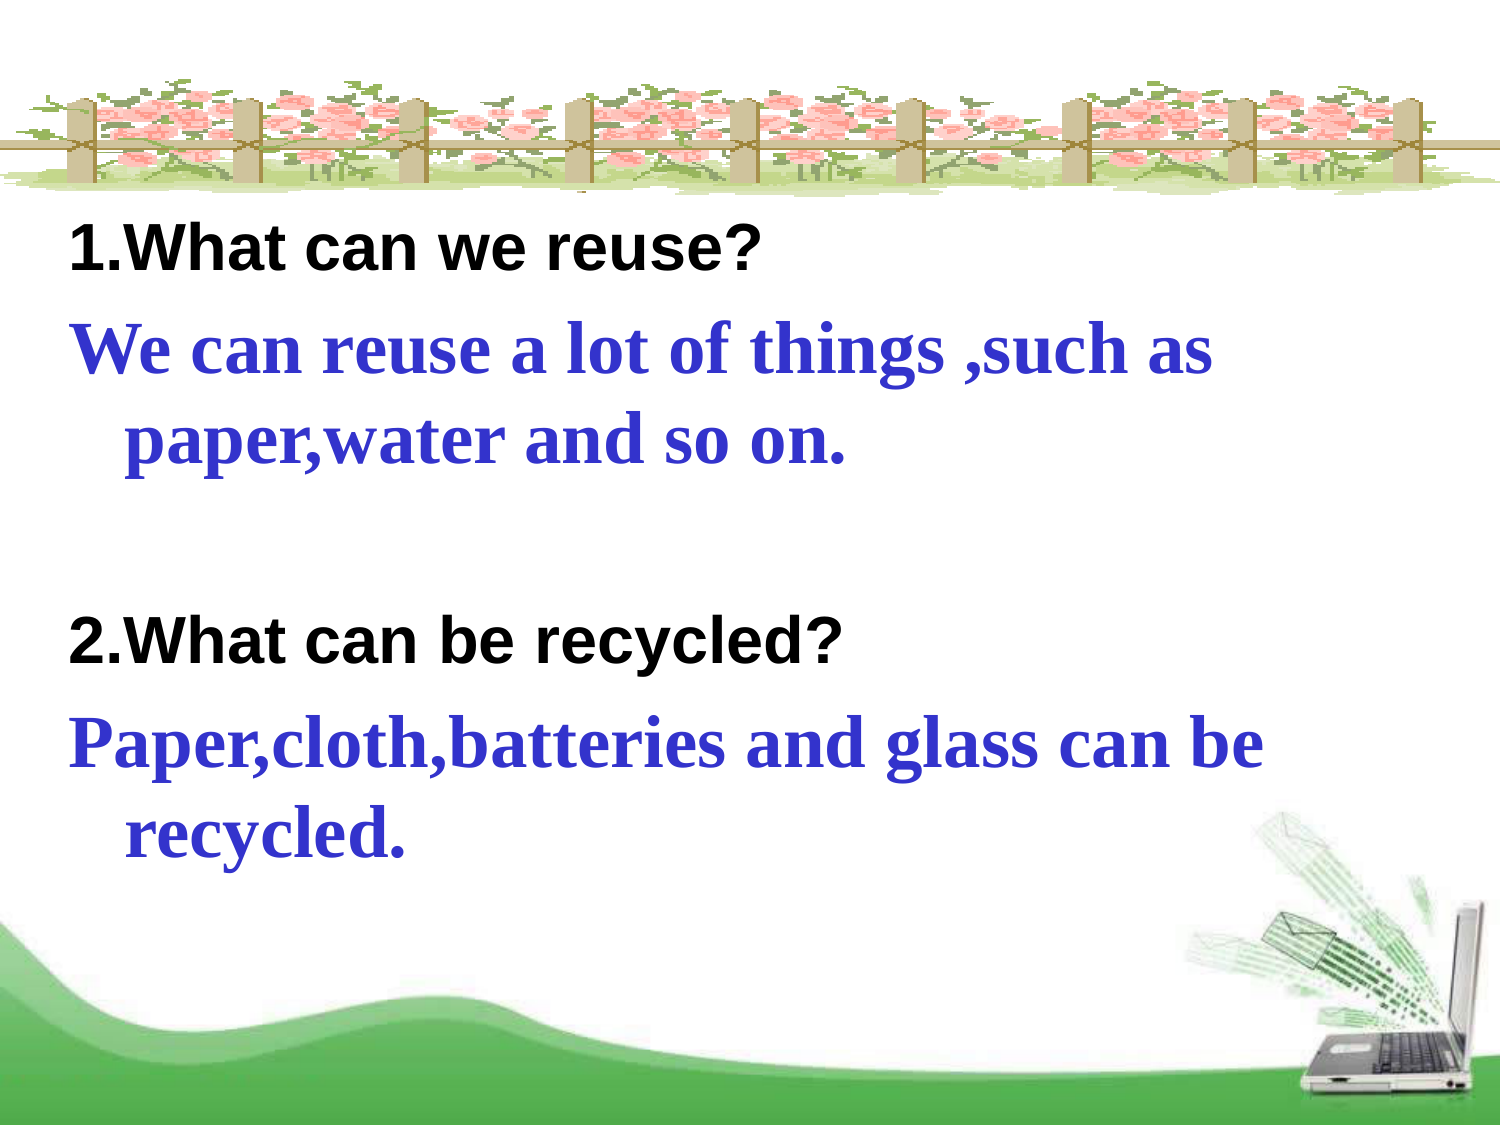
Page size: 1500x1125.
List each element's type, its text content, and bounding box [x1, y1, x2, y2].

list 1.What can we reuse? We can reuse a lot of things ,such as paper,water and so on. 2.What can be recycled? Paper,cloth,batteries and glass can be recycled. [53, 204, 1500, 1125]
picture [0, 0, 1500, 1125]
